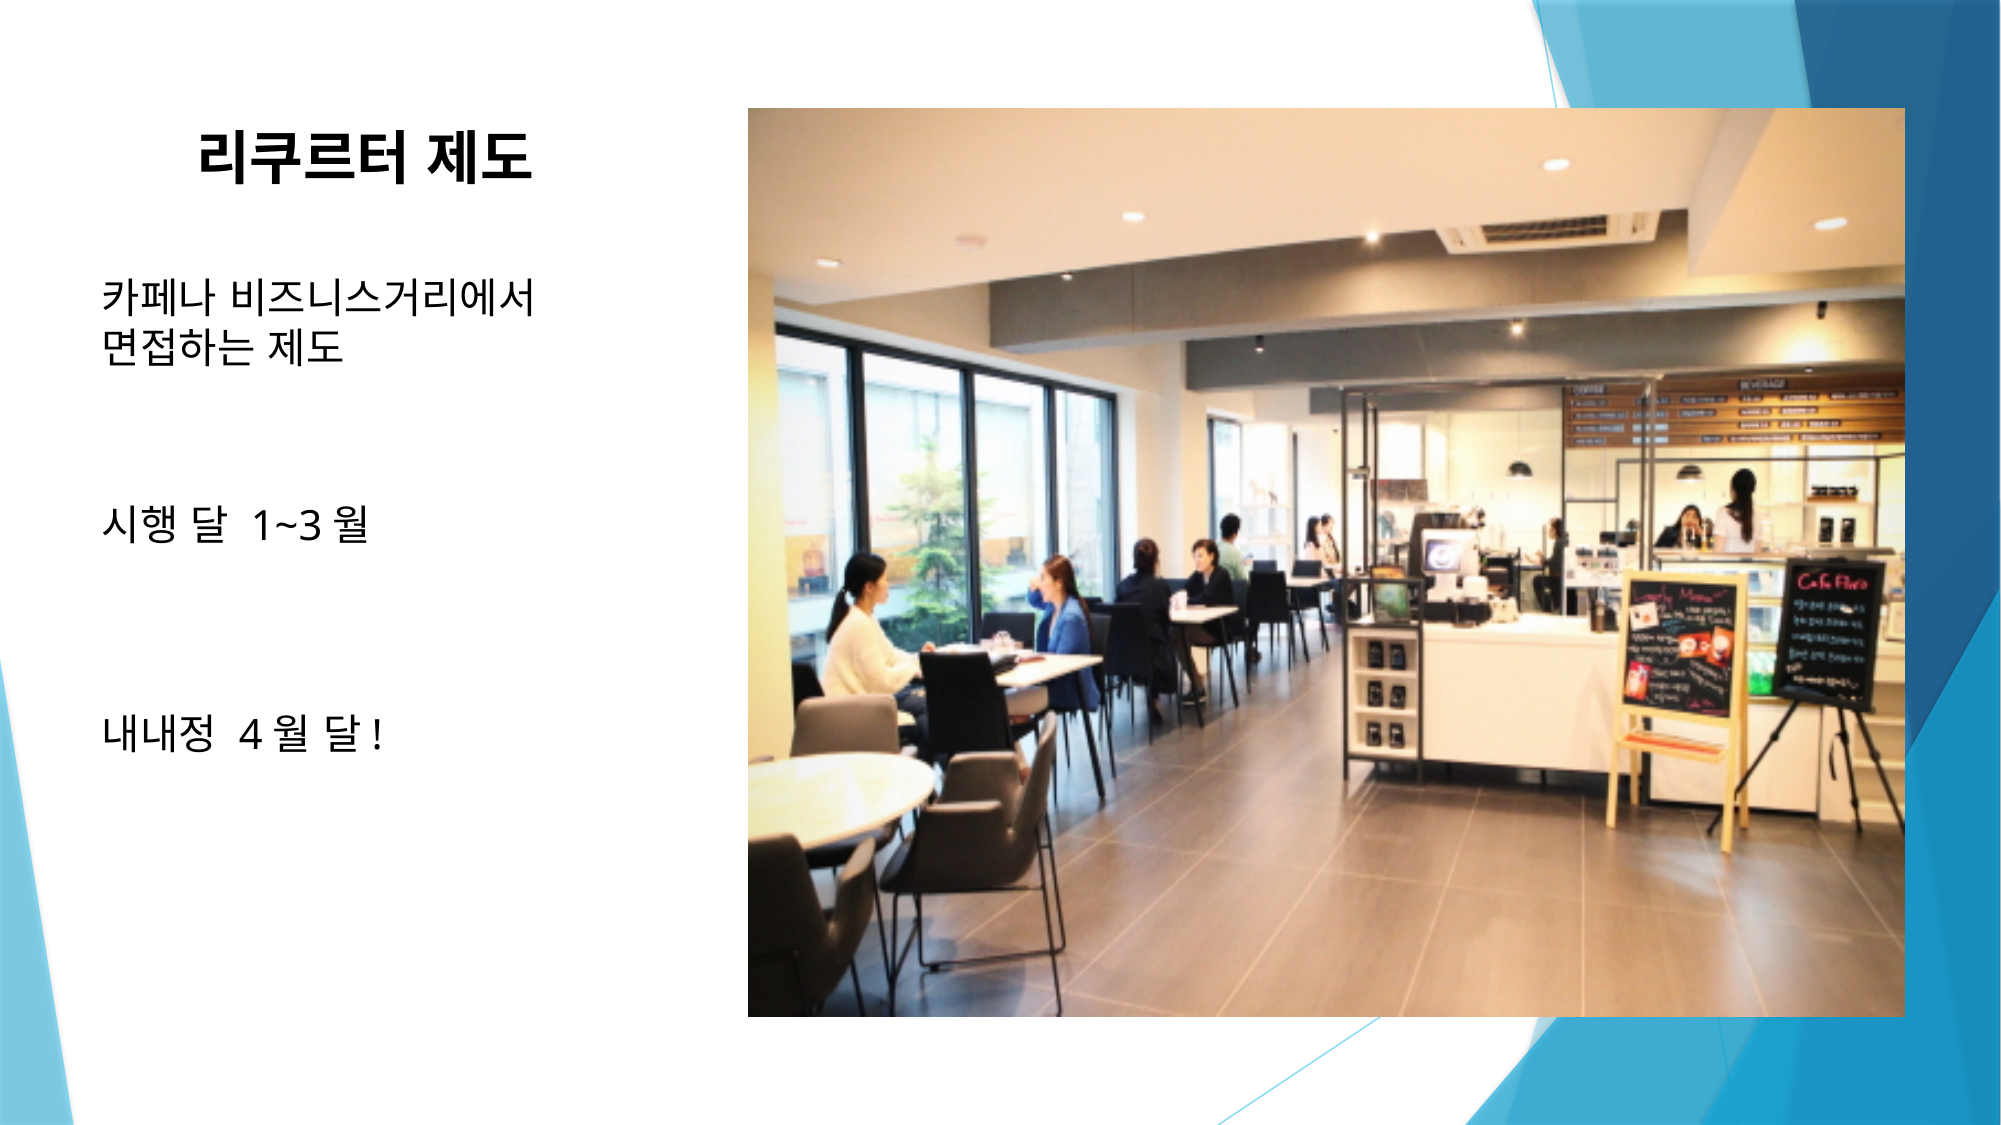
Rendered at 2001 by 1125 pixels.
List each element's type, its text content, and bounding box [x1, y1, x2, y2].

text_box 리쿠르터 제도 [181, 113, 549, 199]
text_box 시행 달 1~3월 [87, 491, 690, 557]
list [747, 107, 1905, 1017]
text_box 카페나 비즈니스거리에서 면접하는 제도 [87, 264, 690, 380]
text_box 내내정 4월 달! [87, 700, 690, 766]
